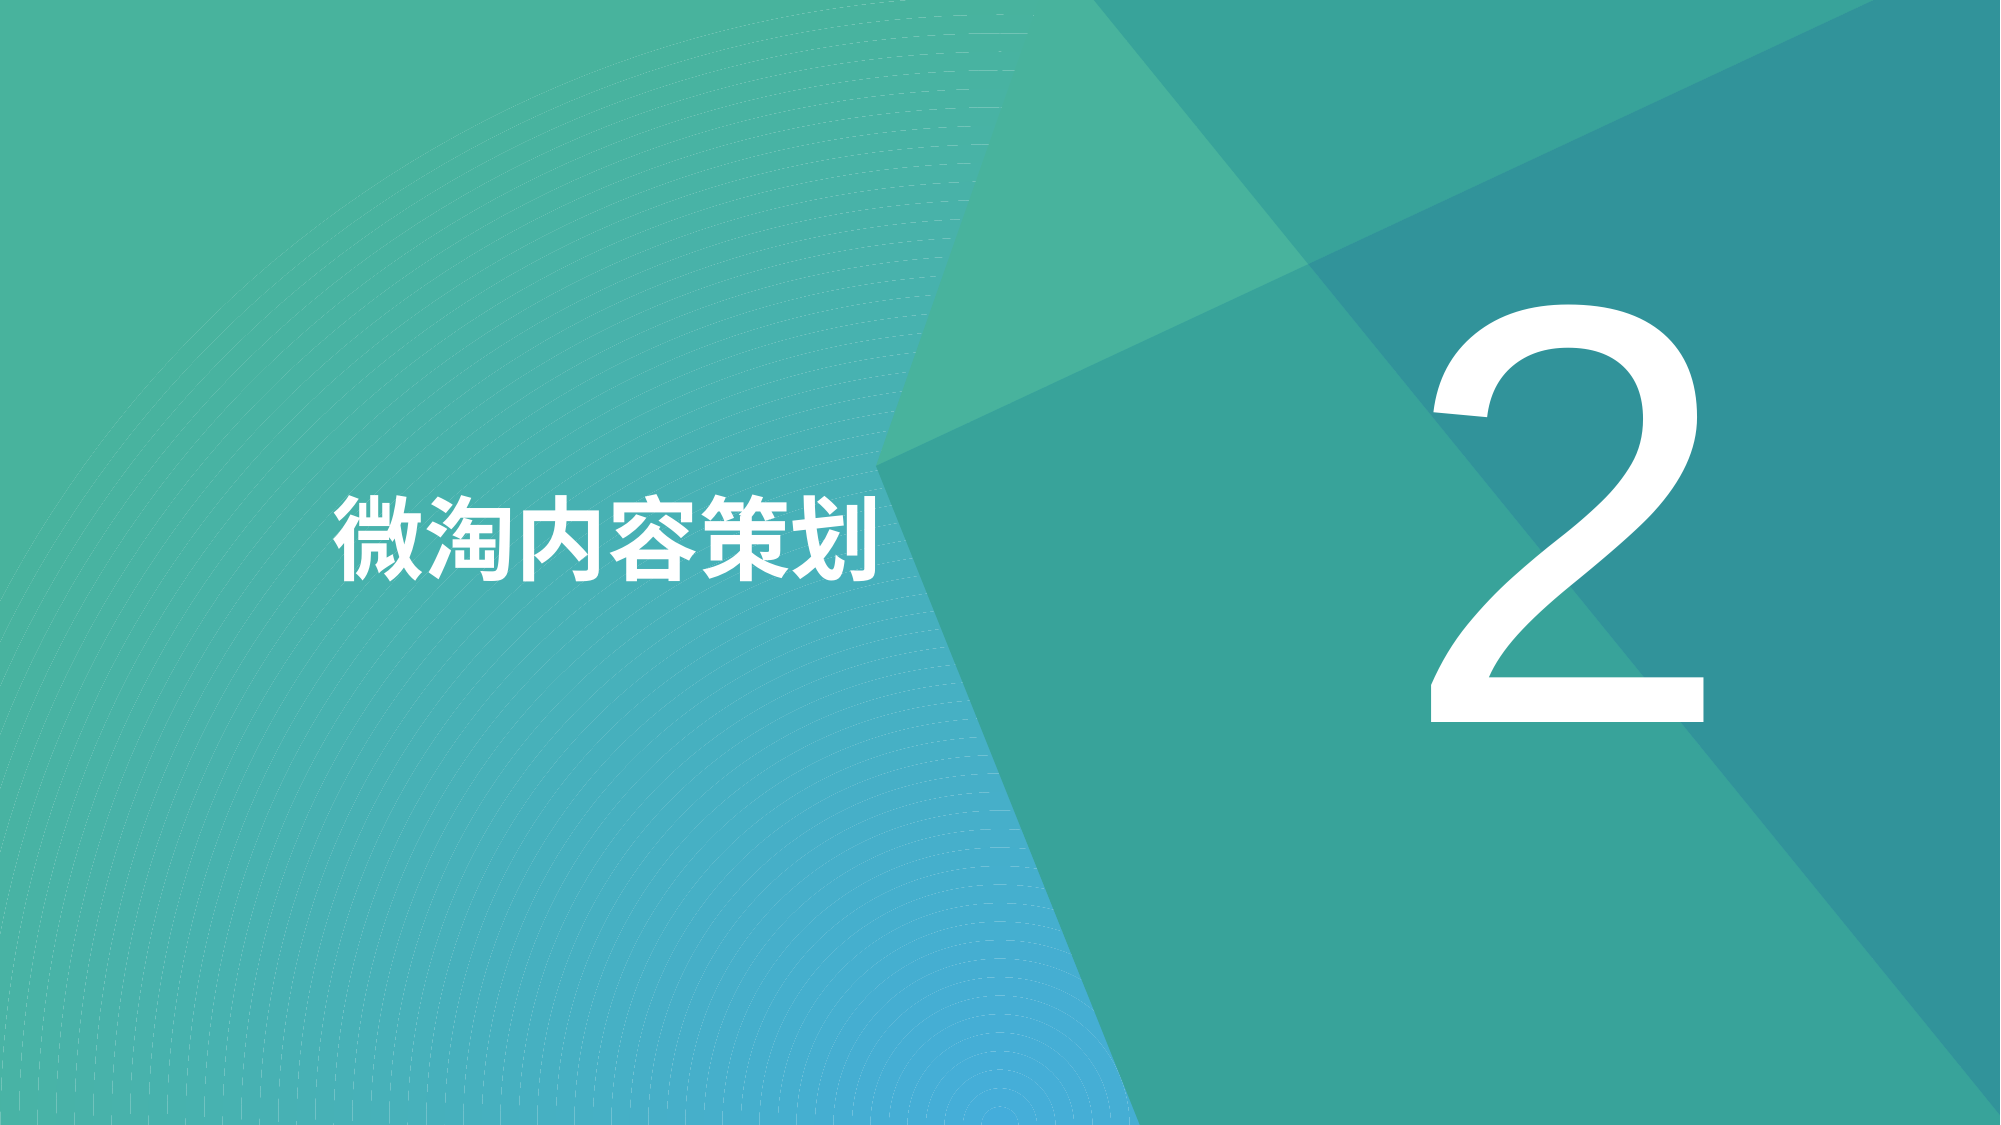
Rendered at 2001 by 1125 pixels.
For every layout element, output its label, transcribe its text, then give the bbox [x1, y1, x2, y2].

title 微淘内容策划 [317, 420, 1066, 602]
text_box 2 [1349, 131, 1787, 836]
